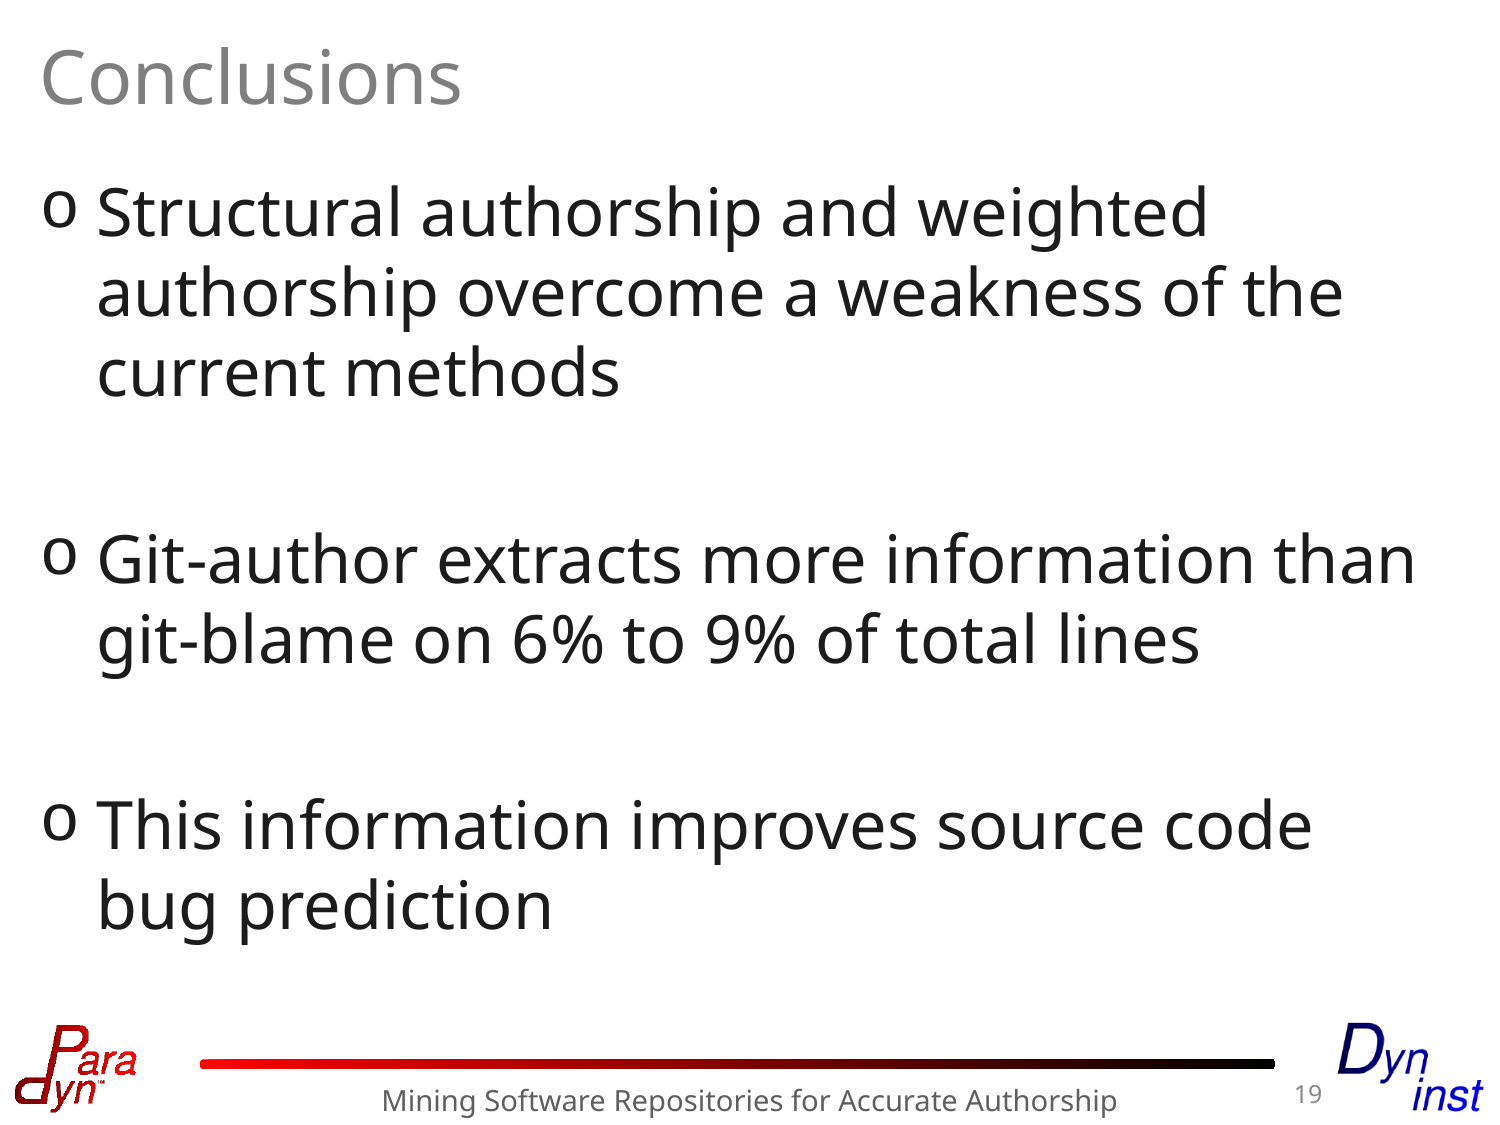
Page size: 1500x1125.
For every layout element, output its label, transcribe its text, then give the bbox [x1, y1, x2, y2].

footer Mining Software Repositories for Accurate Authorship [362, 1074, 1138, 1125]
picture [1337, 1022, 1488, 1113]
title Conclusions [24, 12, 1475, 138]
slide_number 19 [1137, 1065, 1338, 1125]
list Structural authorship and weighted authorship overcome a weakness of the current methods Git-author extracts more information than git-blame on 6% to 9% of total lines This information improves source code bug prediction [24, 162, 1463, 1013]
picture [12, 1022, 137, 1113]
